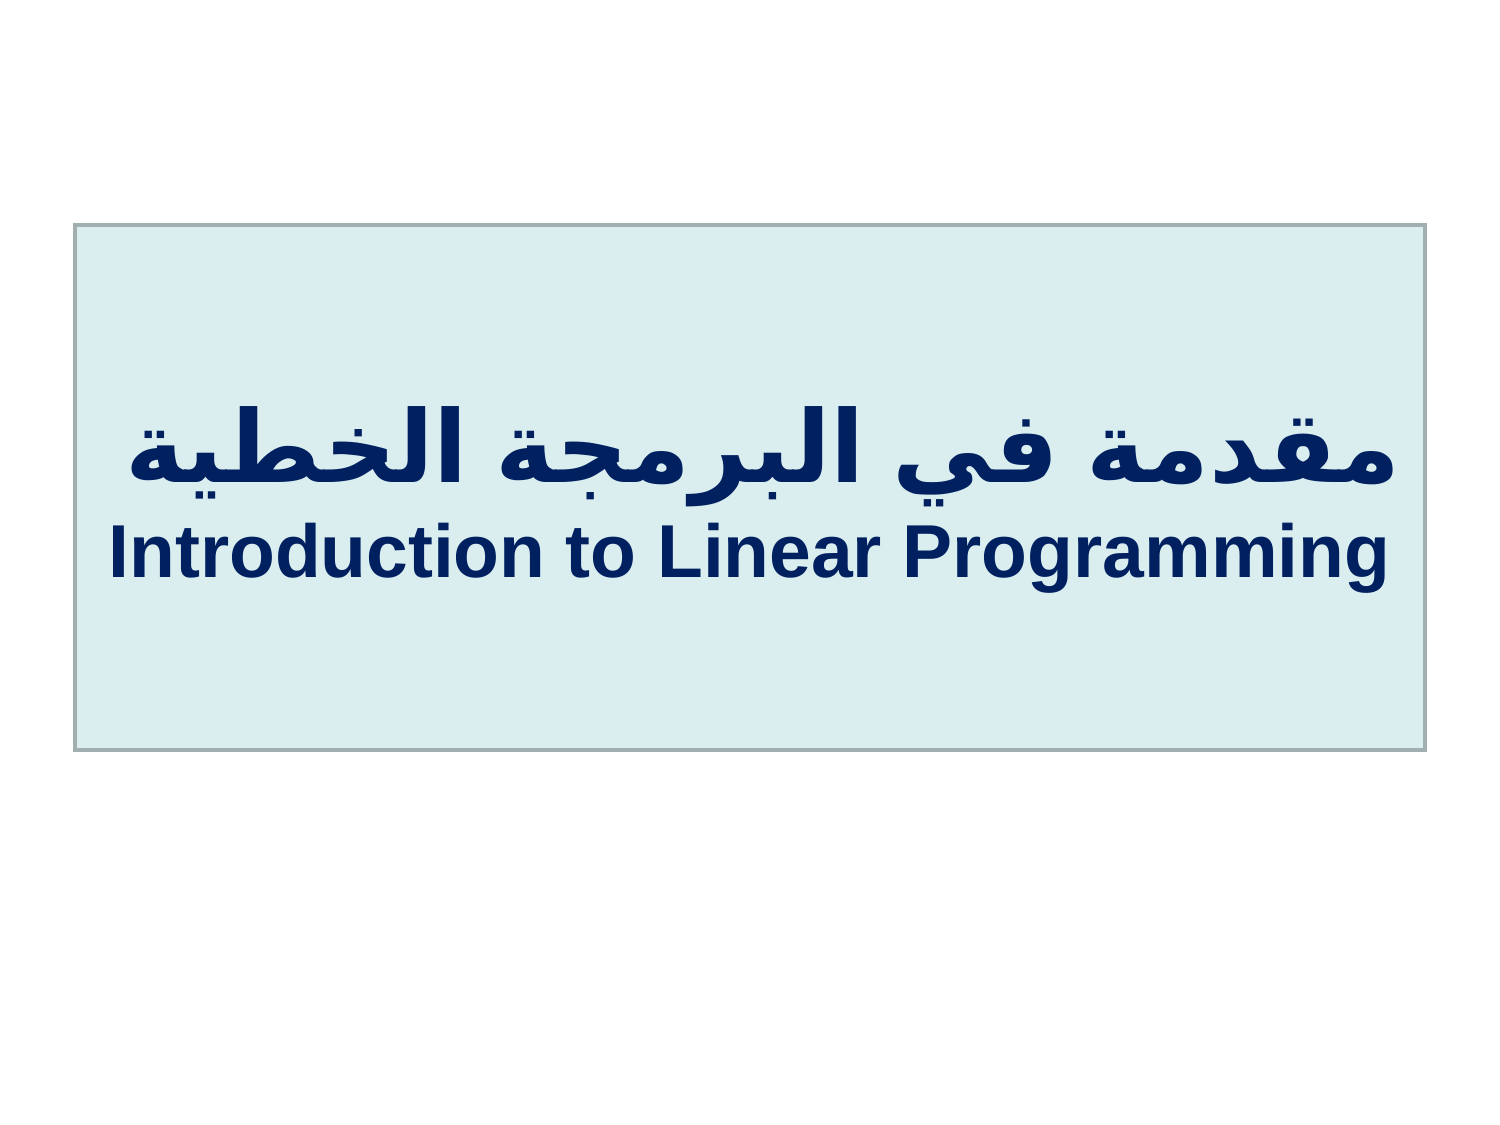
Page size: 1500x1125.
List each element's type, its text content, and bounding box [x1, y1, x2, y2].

title مقدمة في البرمجة الخطية Introduction to Linear Programming [73, 223, 1427, 752]
